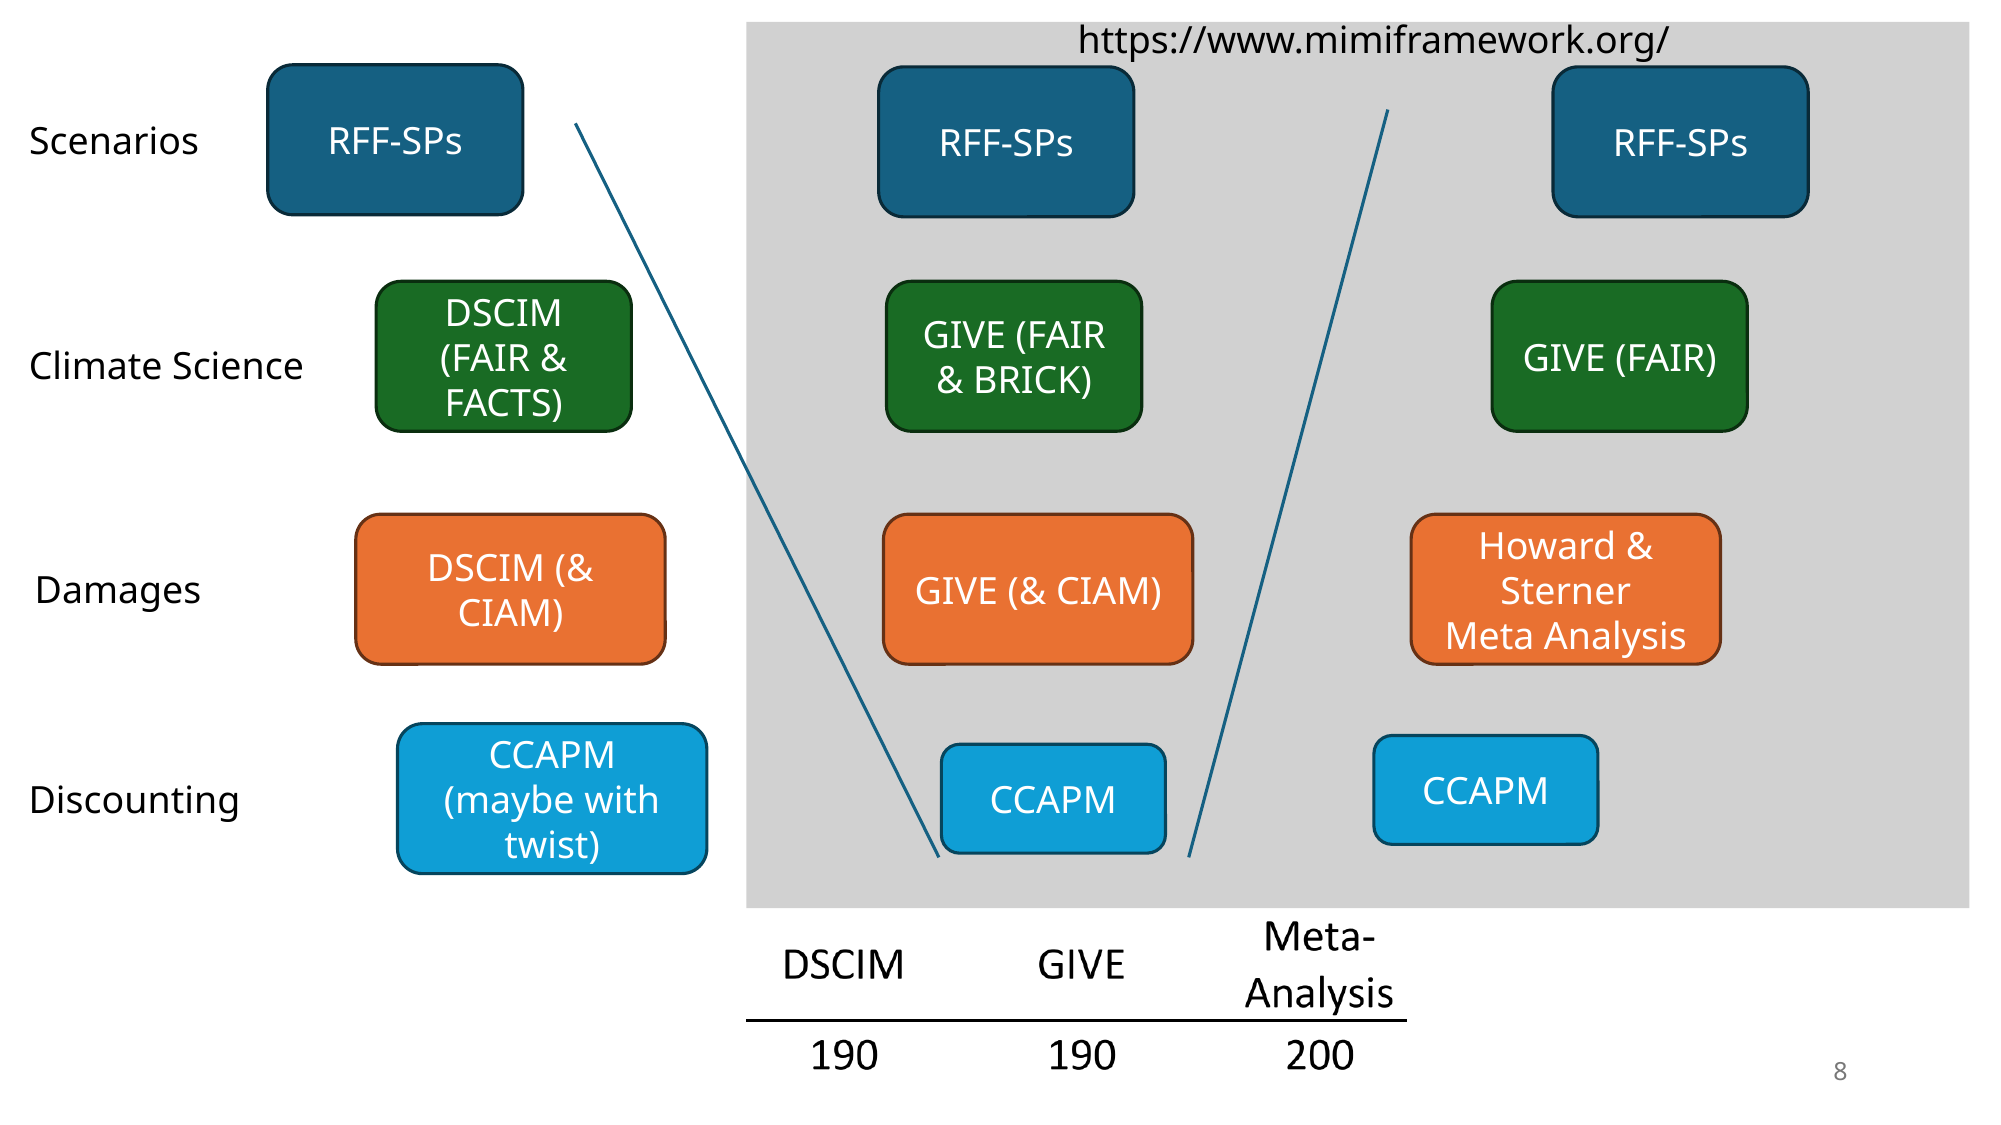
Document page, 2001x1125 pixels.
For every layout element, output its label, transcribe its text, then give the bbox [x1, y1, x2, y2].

text_box GIVE (FAIR & BRICK) [940, 279, 1144, 433]
picture [745, 912, 1407, 1079]
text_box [1188, 109, 1389, 858]
text_box [745, 20, 1971, 910]
text_box CCAPM (maybe with twist) [395, 722, 707, 876]
text_box DSCIM (& CIAM) [354, 512, 574, 666]
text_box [574, 122, 940, 858]
text_box https://www.mimiframework.org/ [1062, 8, 1685, 69]
text_box RFF-SPs [877, 65, 1136, 219]
text_box Scenarios [14, 109, 214, 170]
slide_number 8 [1412, 1042, 1863, 1103]
text_box GIVE (FAIR) [1490, 279, 1749, 433]
text_box CCAPM [1389, 733, 1600, 846]
text_box Climate Science [13, 334, 320, 395]
text_box Discounting [13, 768, 256, 829]
text_box RFF-SPs [266, 63, 525, 217]
text_box DSCIM (FAIR & FACTS) [374, 279, 574, 433]
text_box CCAPM [940, 742, 1168, 855]
text_box GIVE (& CIAM) [940, 512, 1188, 666]
text_box Howard & Sterner Meta Analysis [1409, 512, 1723, 666]
text_box Damages [19, 559, 216, 619]
text_box RFF-SPs [1551, 65, 1810, 219]
